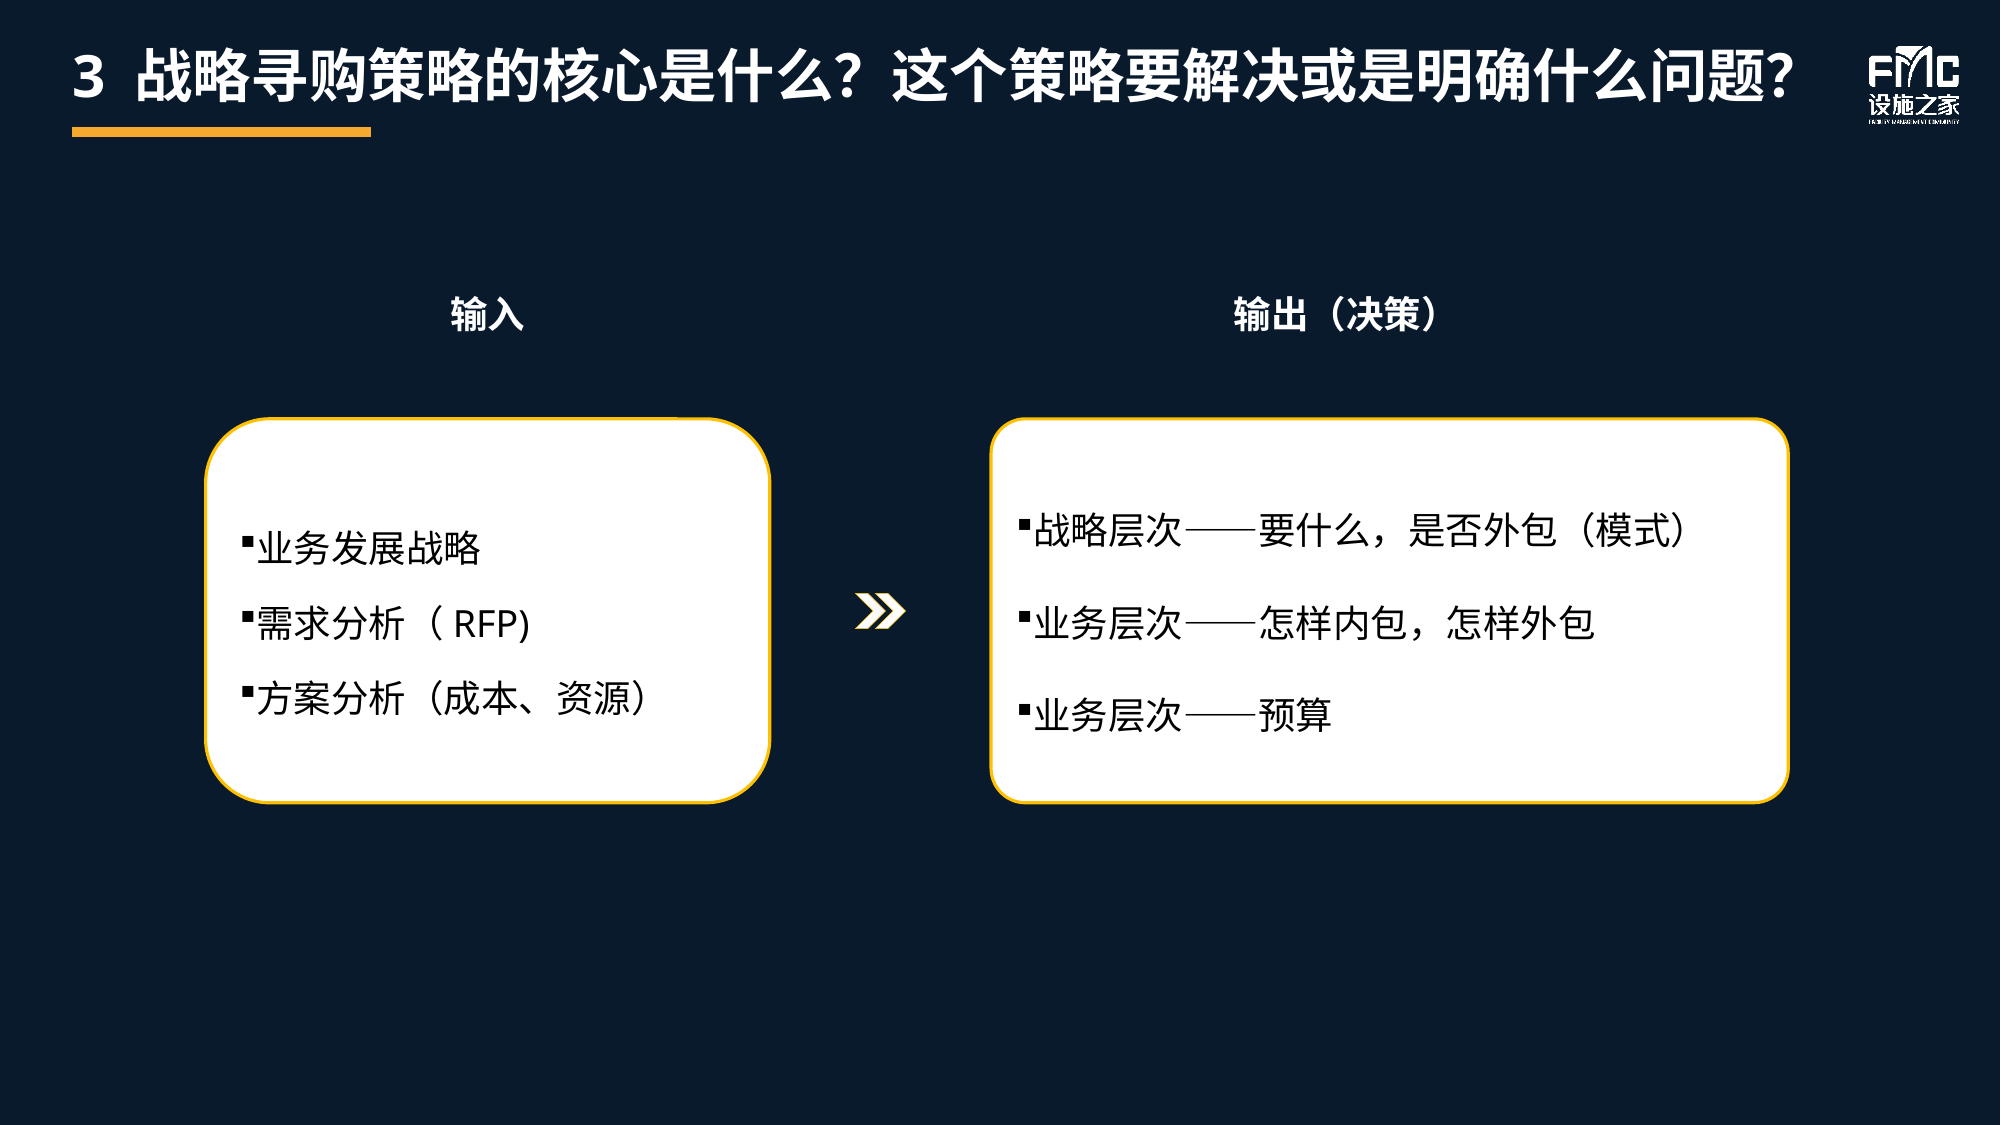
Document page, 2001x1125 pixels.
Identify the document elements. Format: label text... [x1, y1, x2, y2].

title 3 战略寻购策略的核心是什么？这个策略要解决或是明确什么问题？ [57, 39, 1829, 130]
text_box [855, 593, 906, 629]
text_box 战略层次——要什么，是否外包（模式） 业务层次——怎样内包，怎样外包 业务层次——预算 [990, 417, 1790, 804]
text_box 输入 [435, 283, 541, 344]
picture [1869, 46, 1959, 124]
text_box 输出（决策） [1219, 283, 1474, 344]
text_box 业务发展战略 需求分析（RFP) 方案分析（成本、资源） [204, 417, 771, 804]
